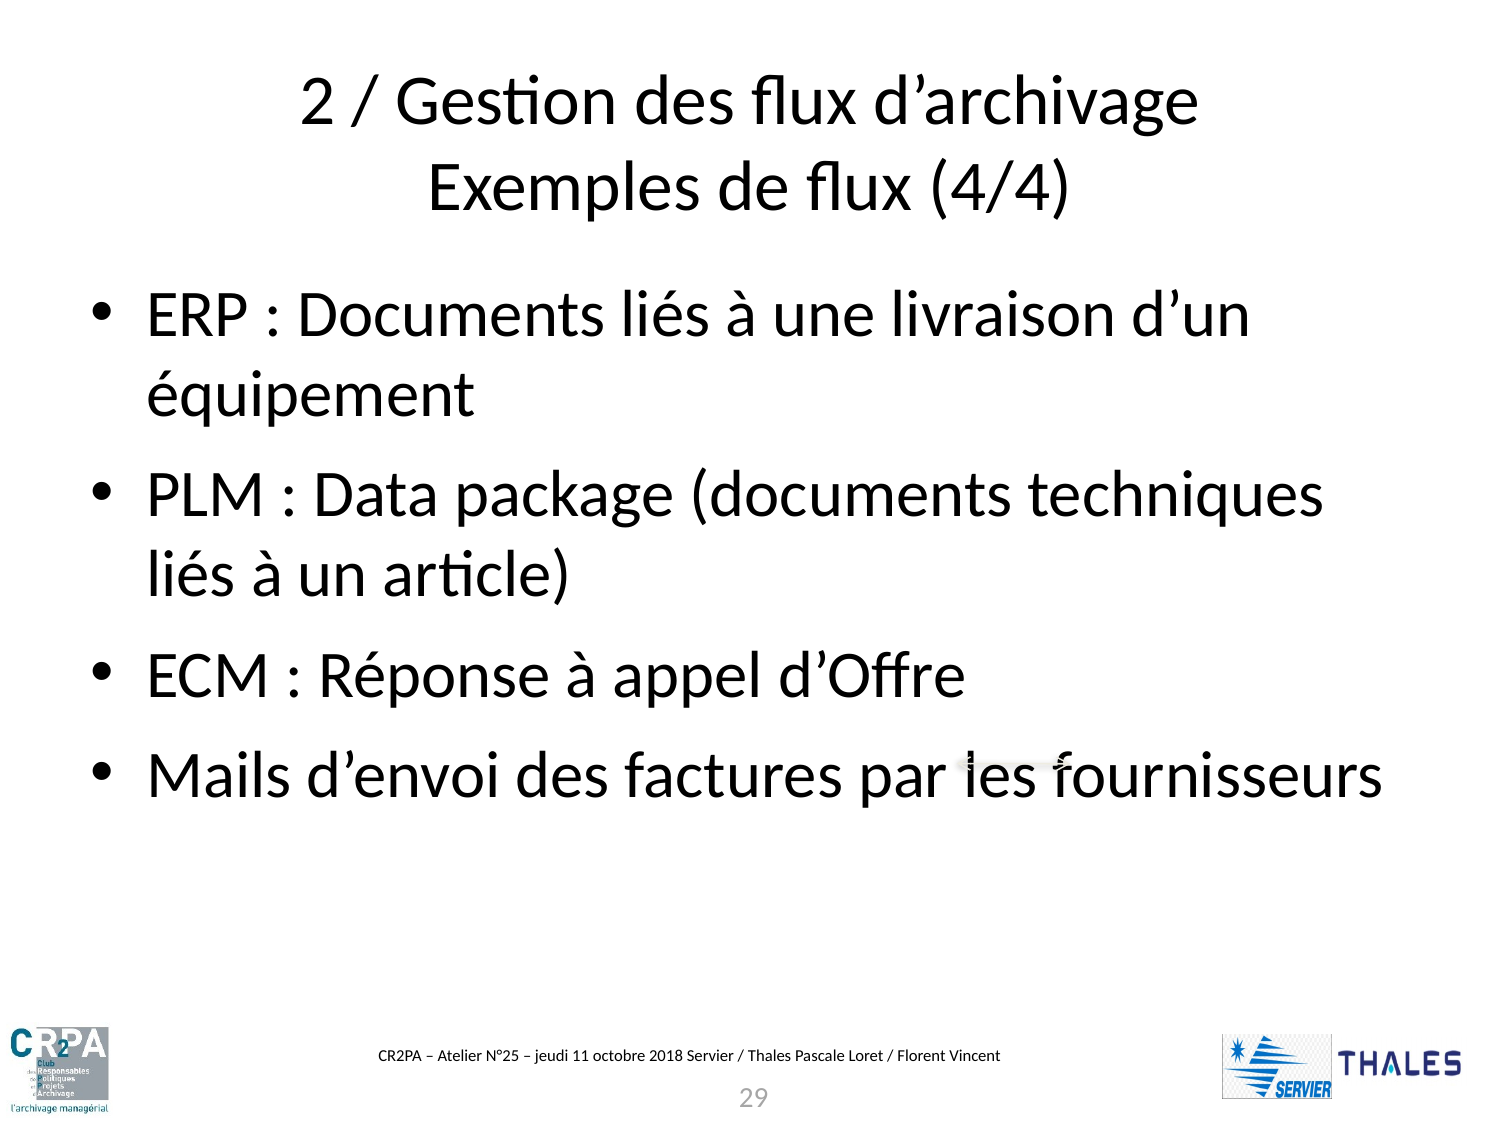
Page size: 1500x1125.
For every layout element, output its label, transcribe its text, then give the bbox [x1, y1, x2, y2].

title 2 / Gestion des flux d’archivage Exemples de flux (4/4) [75, 45, 1425, 233]
list ERP : Documents liés à une livraison d’un équipement PLM : Data package (documents techniques liés à un article) ECM : Réponse à appel d’Offre Mails d’envoi des factures par les fournisseurs [75, 262, 1425, 1005]
picture [6, 1022, 113, 1118]
picture [1222, 1034, 1467, 1099]
